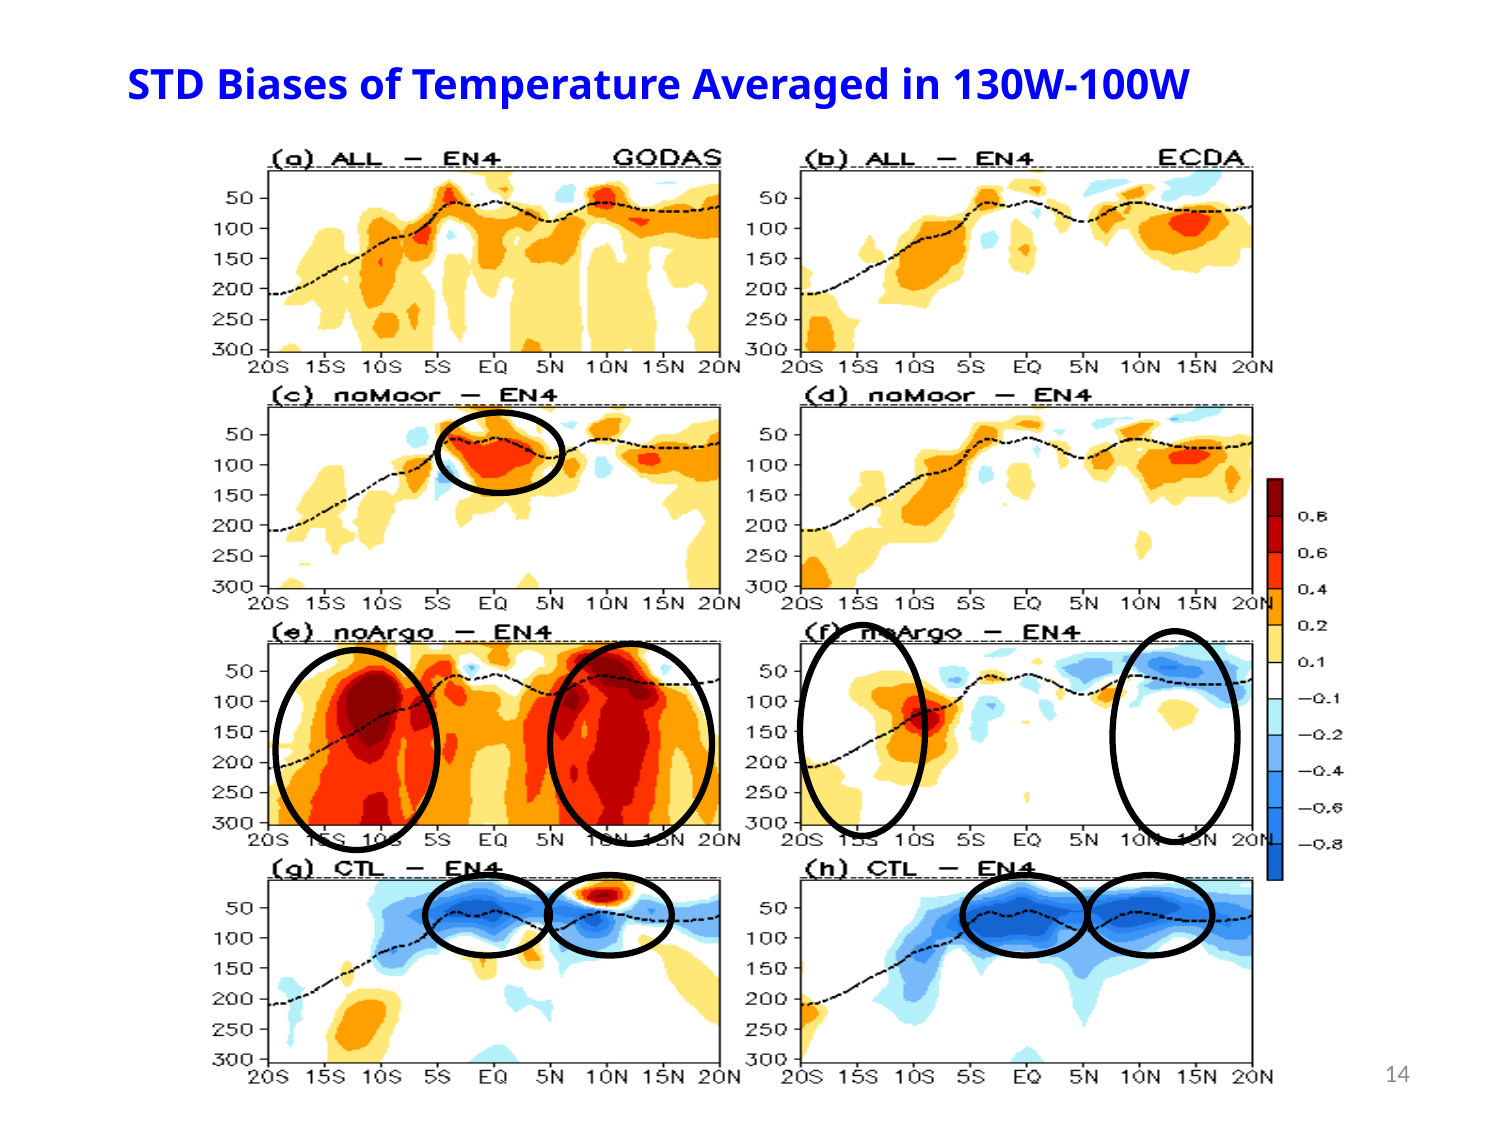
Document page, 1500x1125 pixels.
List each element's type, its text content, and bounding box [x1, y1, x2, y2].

slide_number 14 [1366, 1042, 1425, 1103]
picture [199, 124, 1363, 1125]
text_box STD Biases of Temperature Averaged in 130W-100W [112, 49, 1413, 116]
